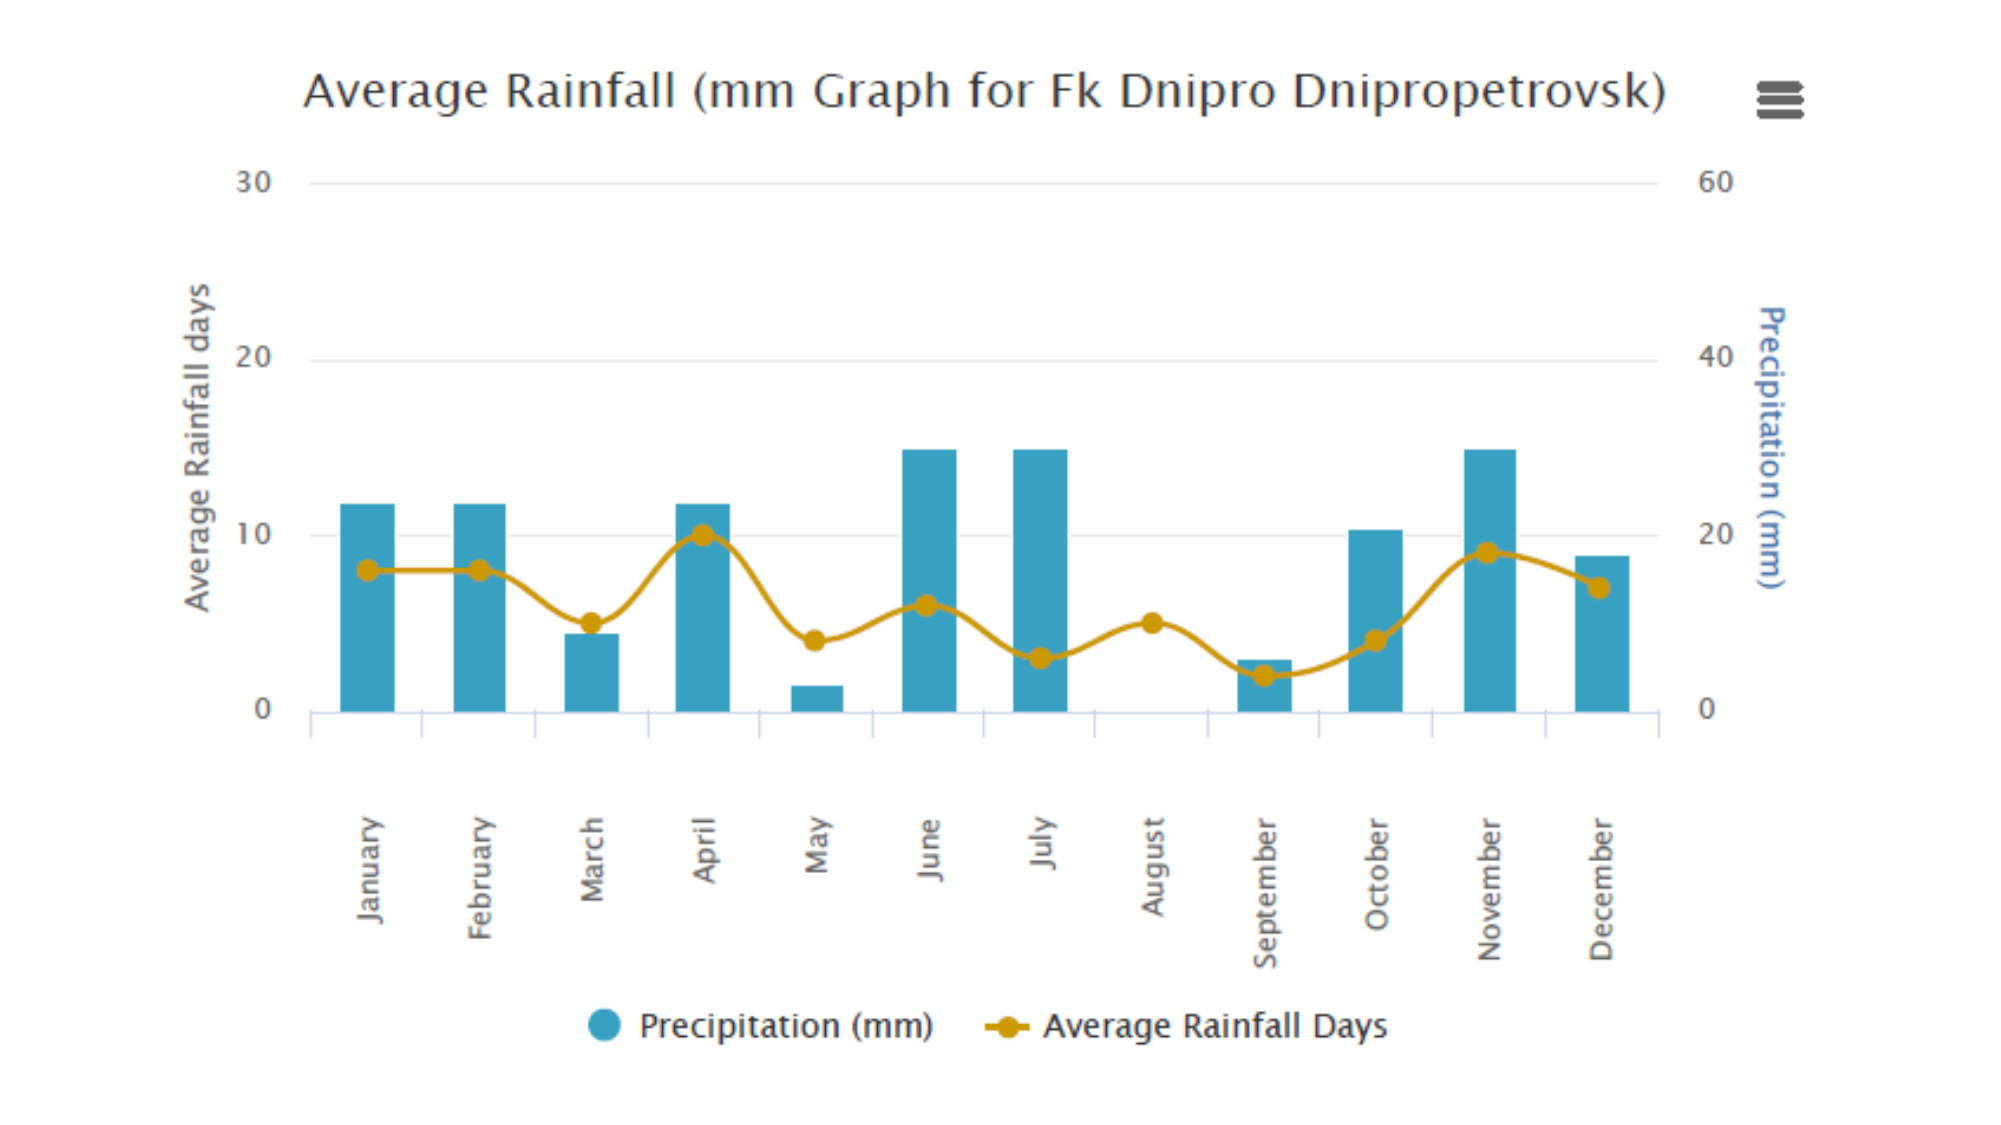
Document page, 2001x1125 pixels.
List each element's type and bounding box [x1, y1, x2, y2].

picture [144, 31, 1839, 1105]
